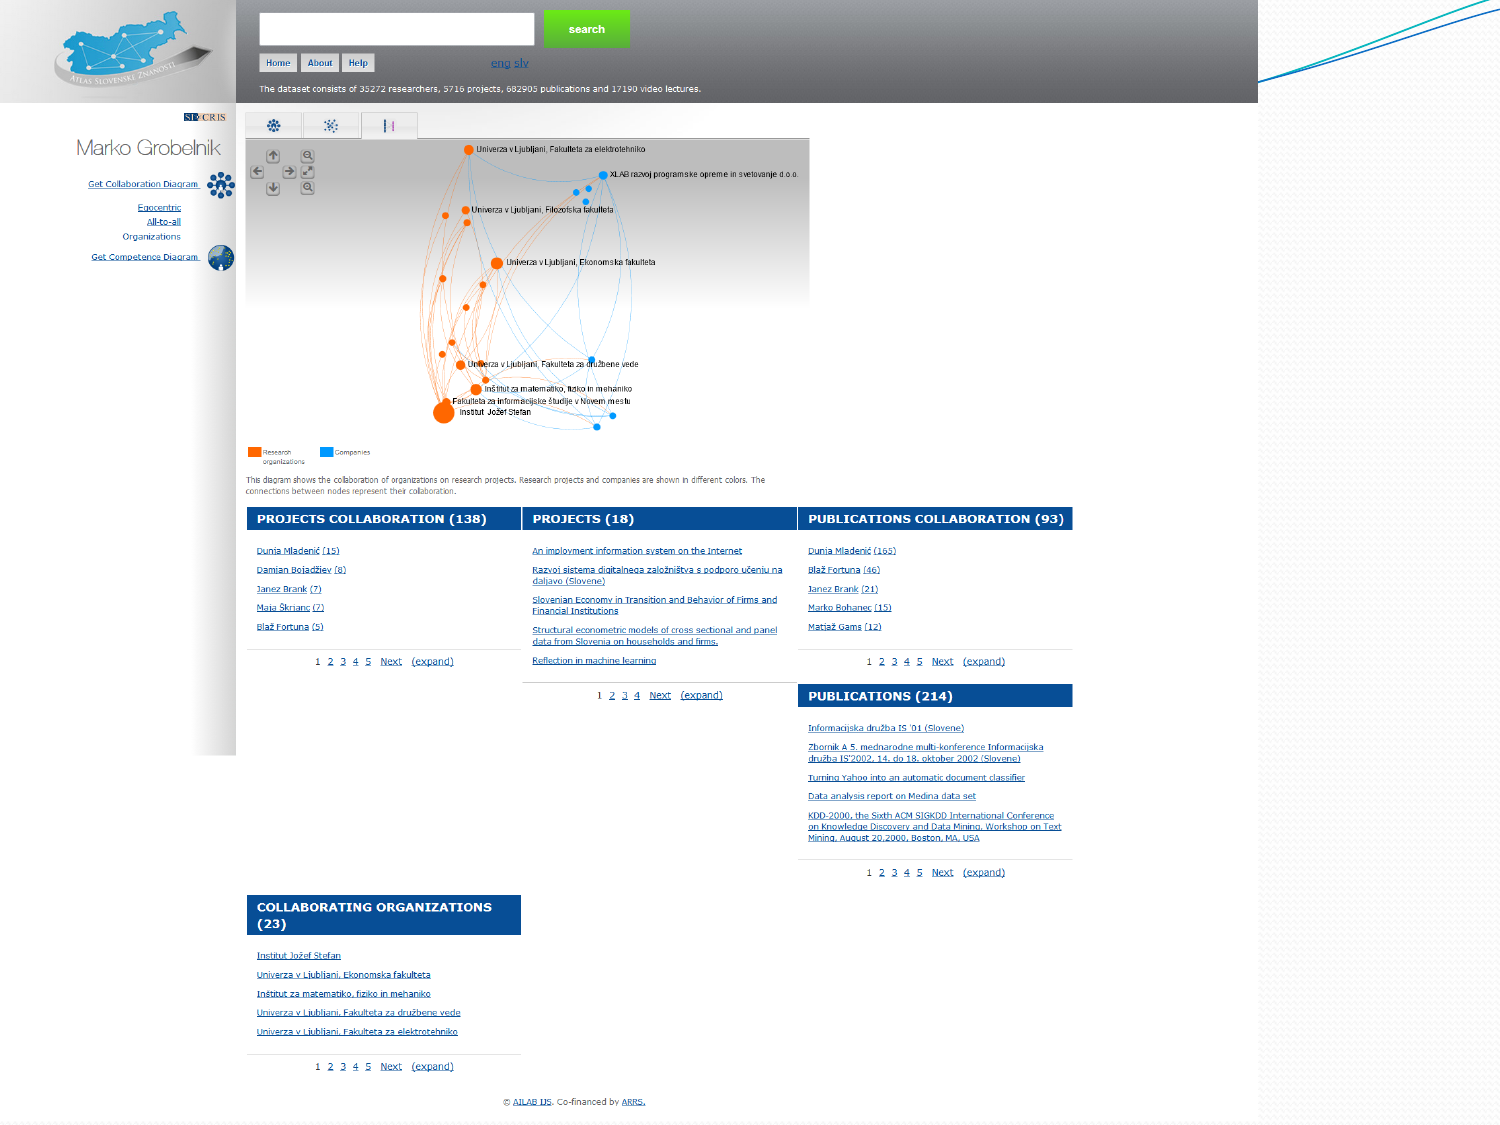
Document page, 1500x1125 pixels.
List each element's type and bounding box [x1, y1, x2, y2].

list [0, 0, 1259, 1122]
